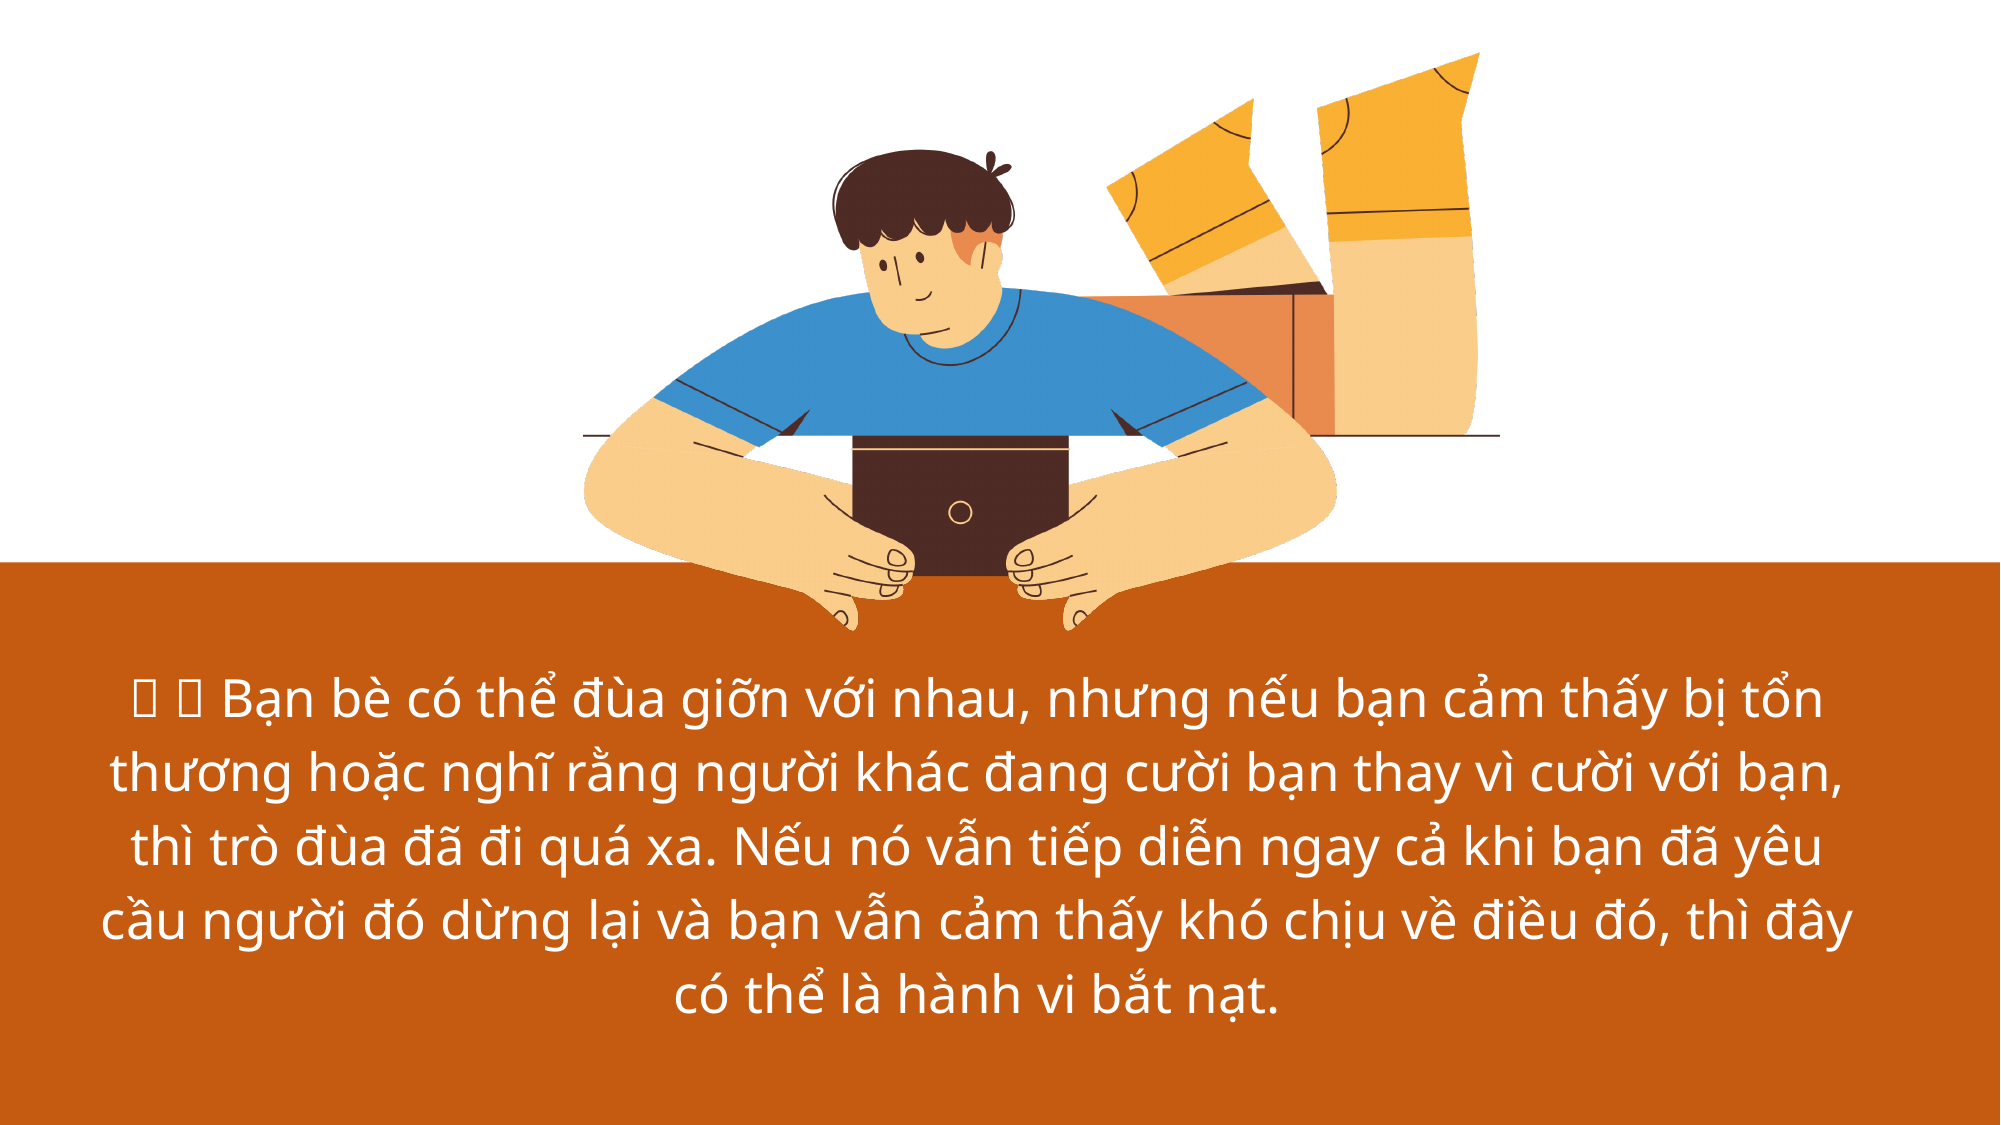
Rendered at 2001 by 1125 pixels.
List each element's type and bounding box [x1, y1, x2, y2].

picture [583, 52, 1500, 631]
text_box [0, 562, 2000, 1125]
